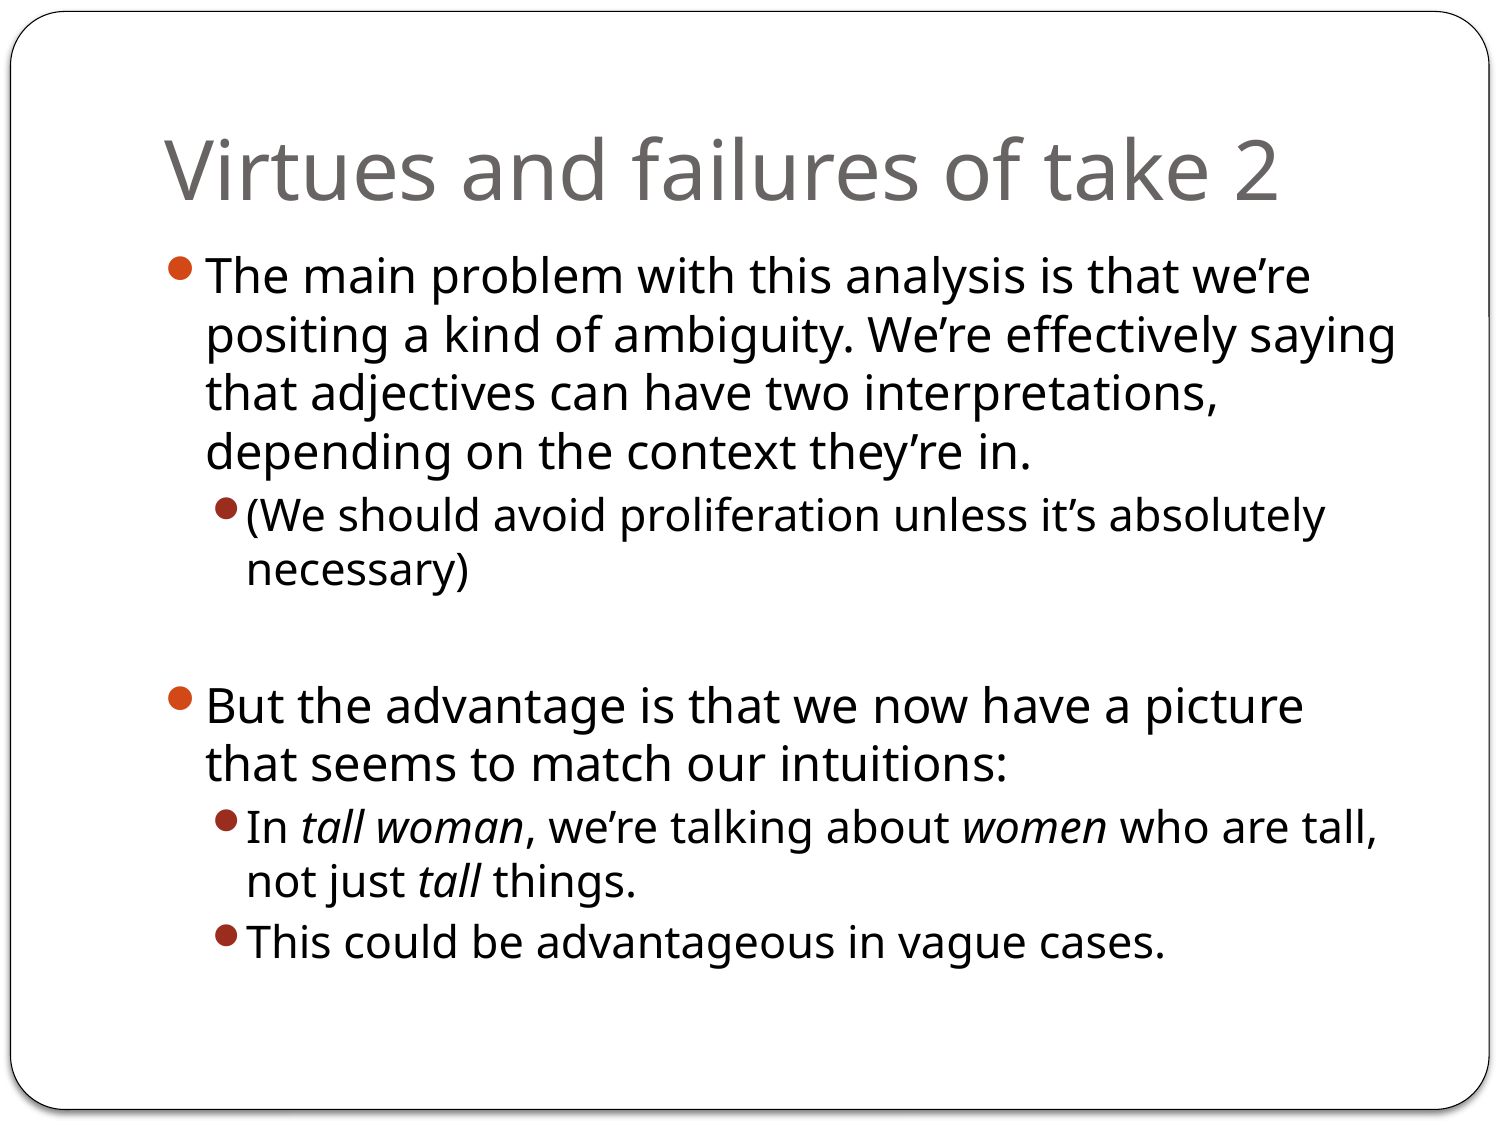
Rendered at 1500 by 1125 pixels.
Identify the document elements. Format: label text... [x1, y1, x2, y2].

list The main problem with this analysis is that we’re positing a kind of ambiguity. We’re effectively saying that adjectives can have two interpretations, depending on the context they’re in. (We should avoid proliferation unless it’s absolutely necessary) But the advantage is that we now have a picture that seems to match our intuitions: In tall woman, we’re talking about women who are tall, not just tall things. This could be advantageous in vague cases. [150, 237, 1425, 988]
title Virtues and failures of take 2 [150, 45, 1425, 233]
